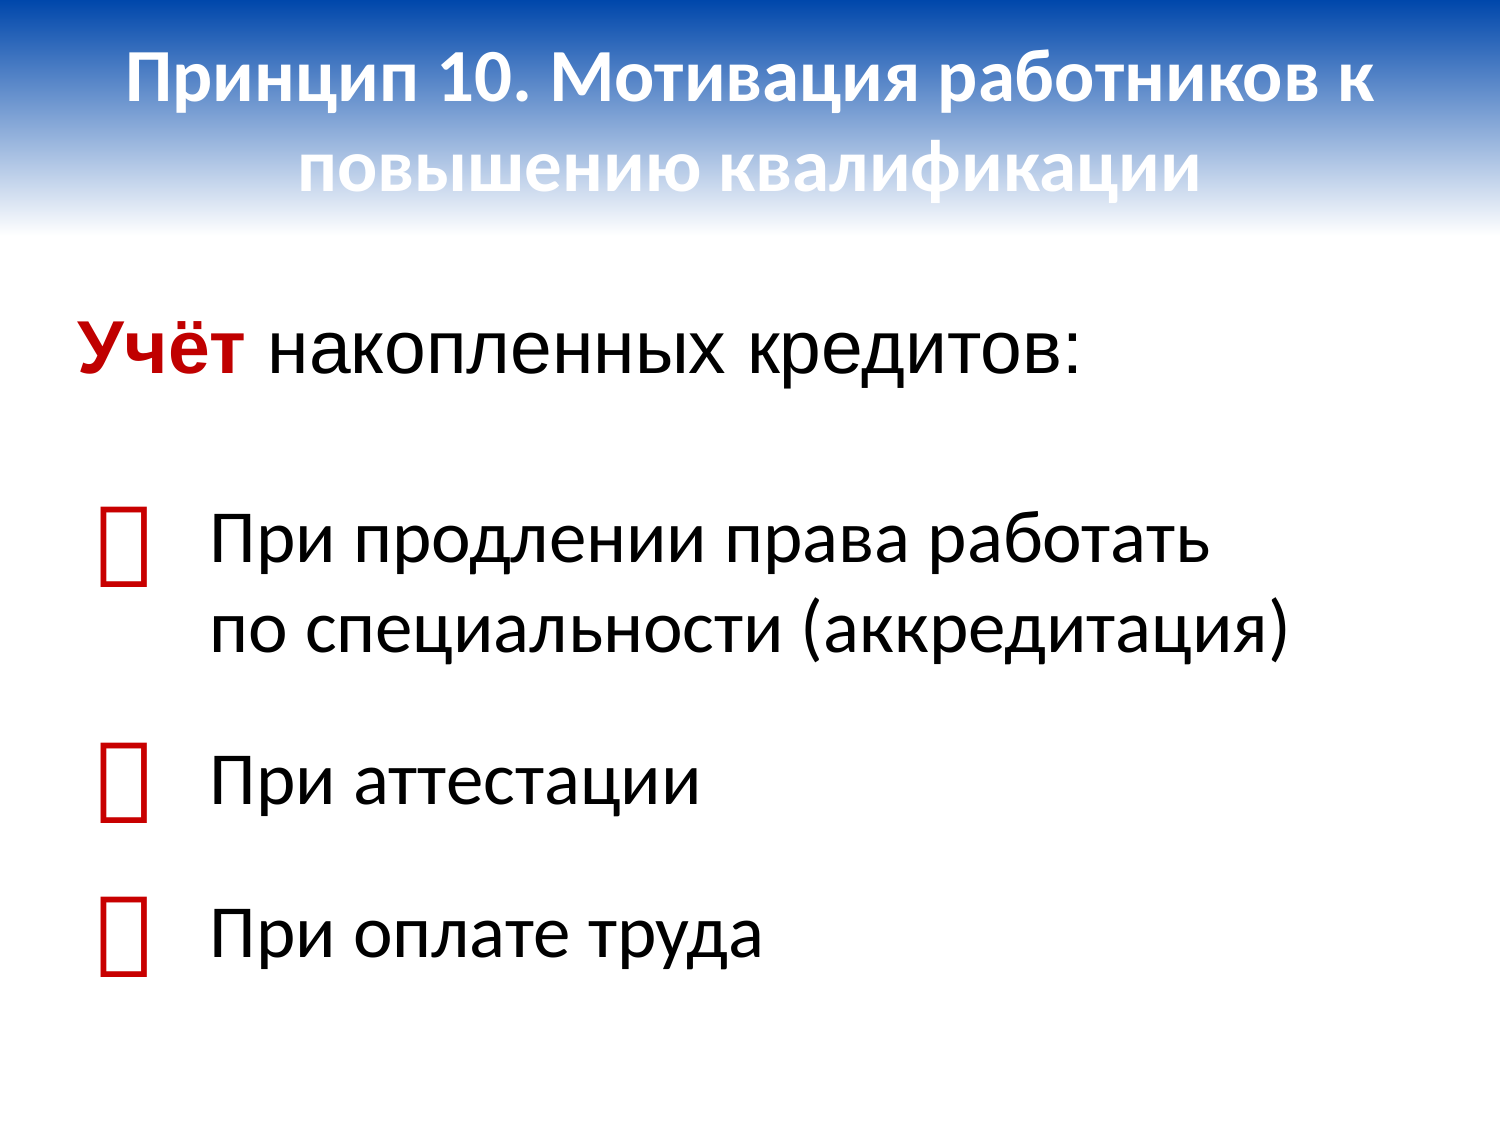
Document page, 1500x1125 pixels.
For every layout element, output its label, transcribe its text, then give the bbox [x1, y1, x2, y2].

text_box  [75, 467, 174, 618]
text_box  [75, 857, 174, 1008]
title Принцип 10. Мотивация работников к повышению квалификации [0, 0, 1500, 233]
list При продлении права работать по специальности (аккредитация) При аттестации При оплате труда [194, 479, 1460, 1048]
text_box Учёт накопленных кредитов: [63, 290, 1446, 396]
text_box  [75, 704, 174, 854]
